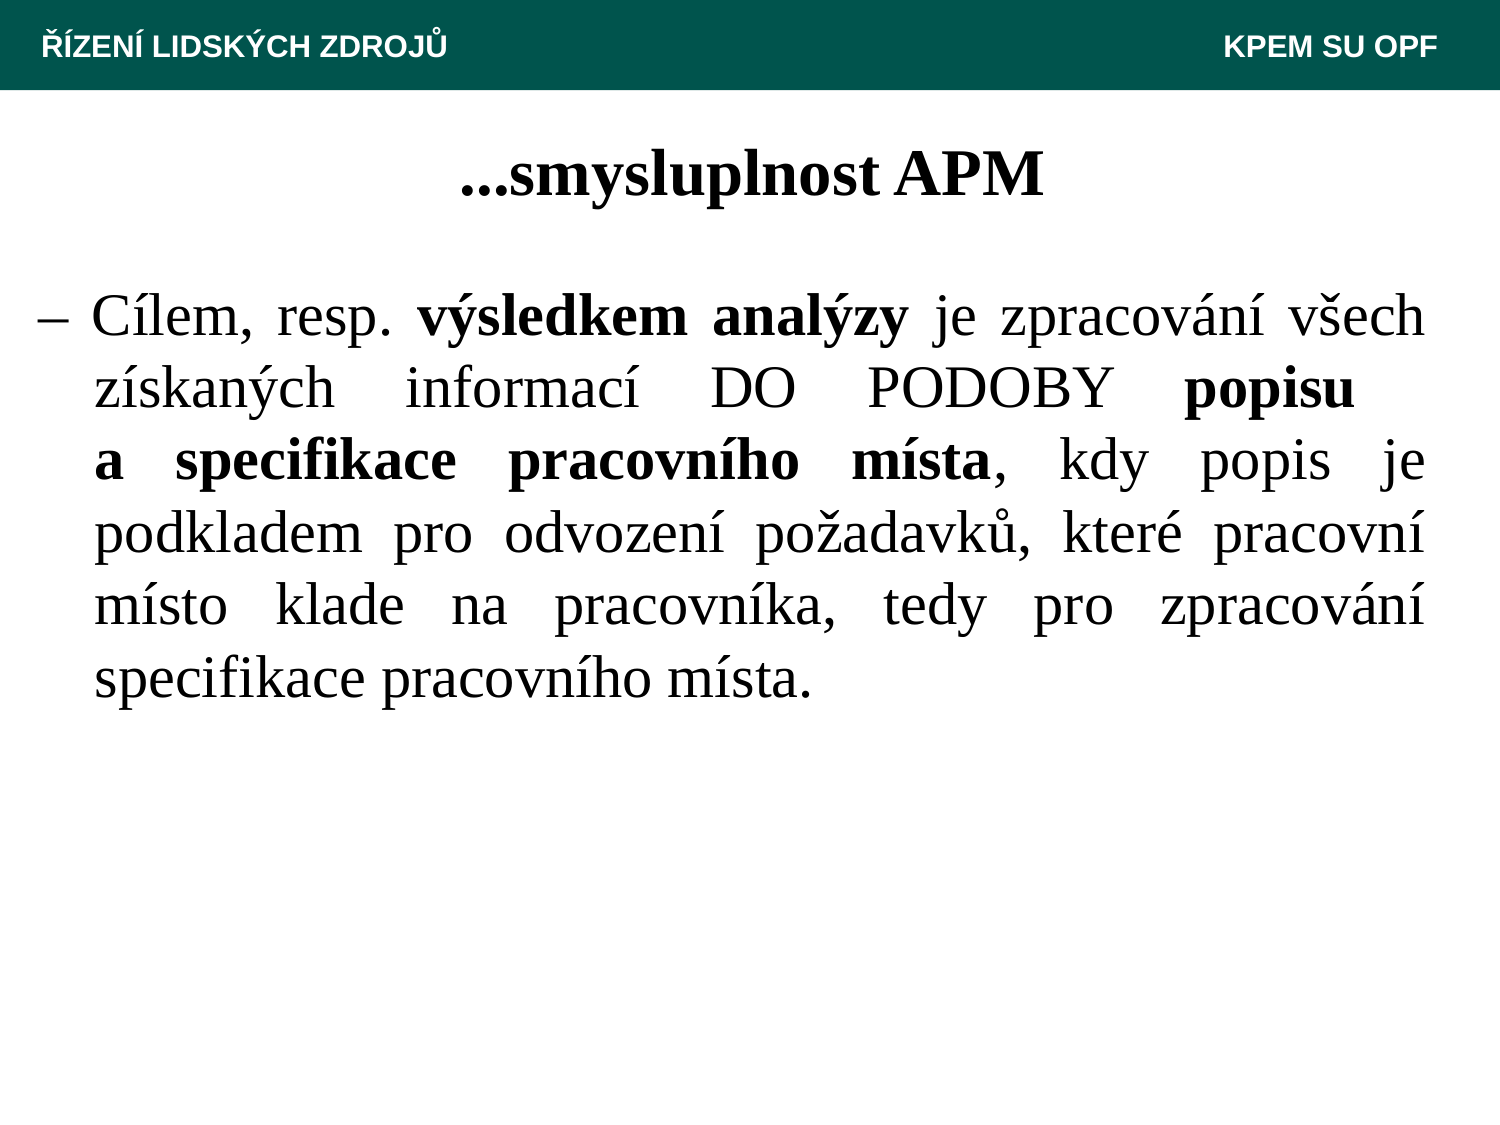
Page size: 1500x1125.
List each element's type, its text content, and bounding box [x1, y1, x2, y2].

list – Cílem, resp. výsledkem analýzy je zpracování všech získaných informací DO PODOBY popisu a specifikace pracovního místa, kdy popis je podkladem pro odvození požadavků, které pracovní místo klade na pracovníka, tedy pro zpracování specifikace pracovního místa. [23, 266, 1442, 1091]
title ...smysluplnost APM [46, 105, 1459, 232]
text_box ŘÍZENÍ LIDSKÝCH ZDROJŮ KPEM SU OPF [0, 0, 1500, 92]
